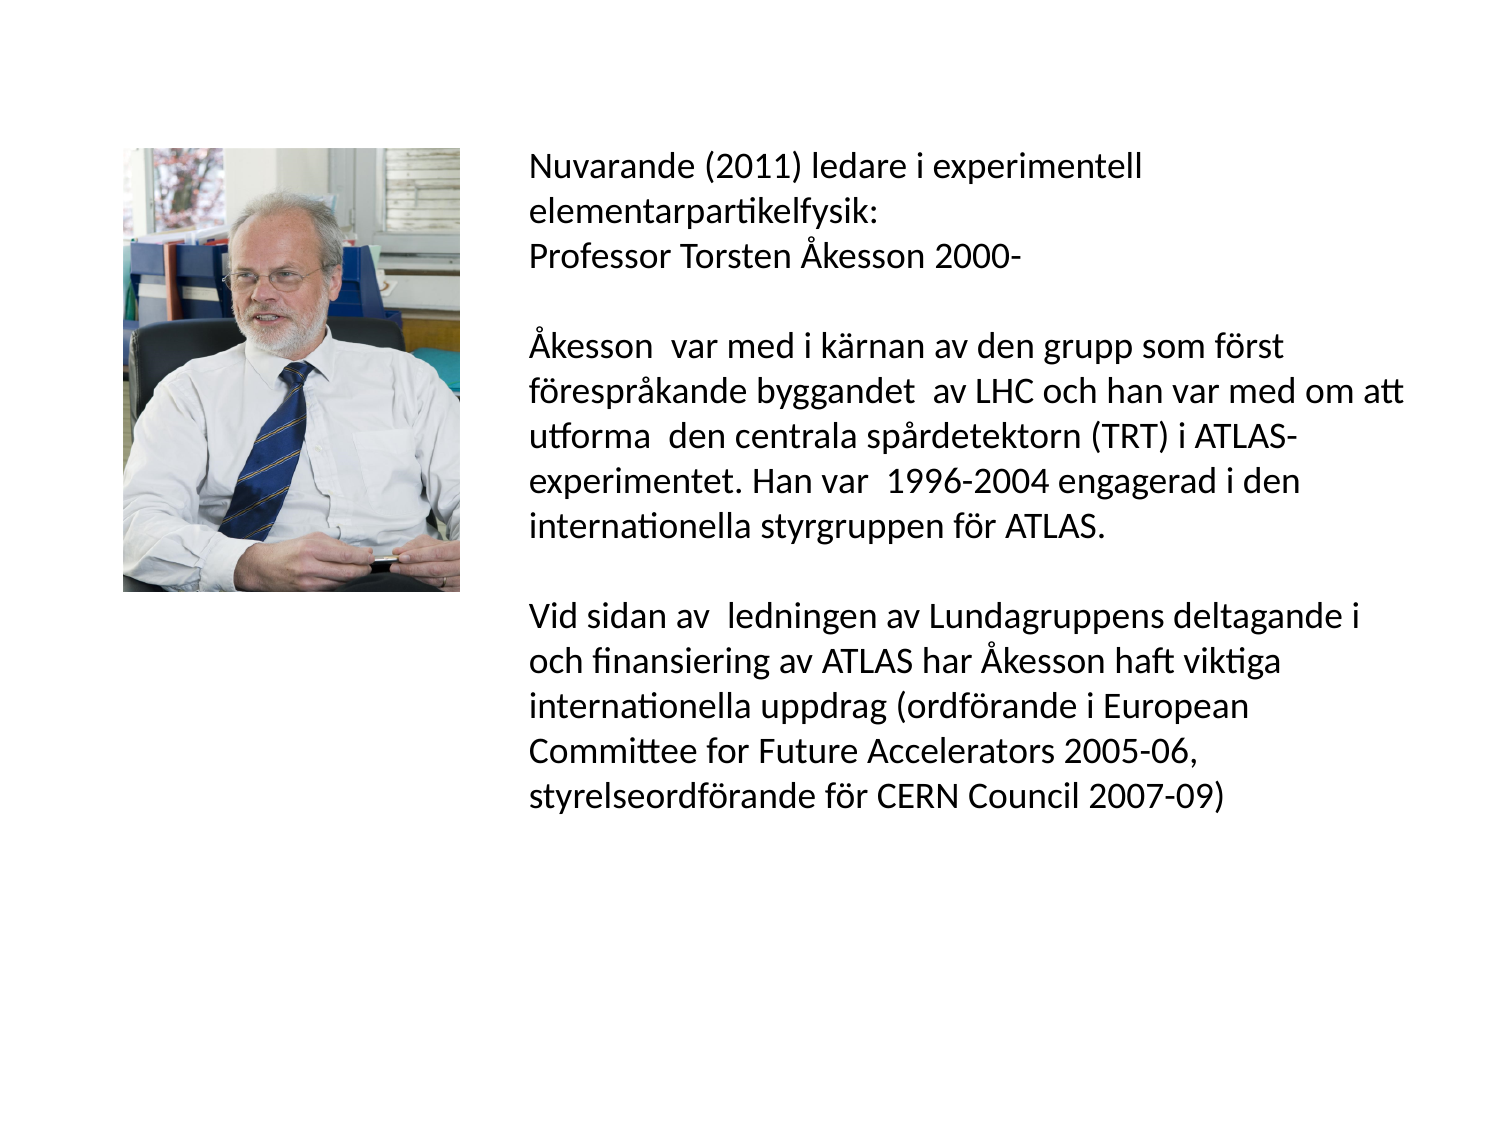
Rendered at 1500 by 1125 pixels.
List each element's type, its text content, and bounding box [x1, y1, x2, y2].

title Nuvarande (2011) ledare i experimentell elementarpartikelfysik: Professor Torsten Åkesson 2000- Åkesson var med i kärnan av den grupp som först förespråkande byggandet av LHC och han var med om att utforma den centrala spårdetektorn (TRT) i ATLAS-experimentet. Han var 1996-2004 engagerad i den internationella styrgruppen för ATLAS. Vid sidan av ledningen av Lundagruppens deltagande i och finansiering av ATLAS har Åkesson haft viktiga internationella uppdrag (ordförande i European Committee for Future Accelerators 2005-06, styrelseordförande för CERN Council 2007-09) [513, 45, 1425, 1047]
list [123, 148, 460, 593]
